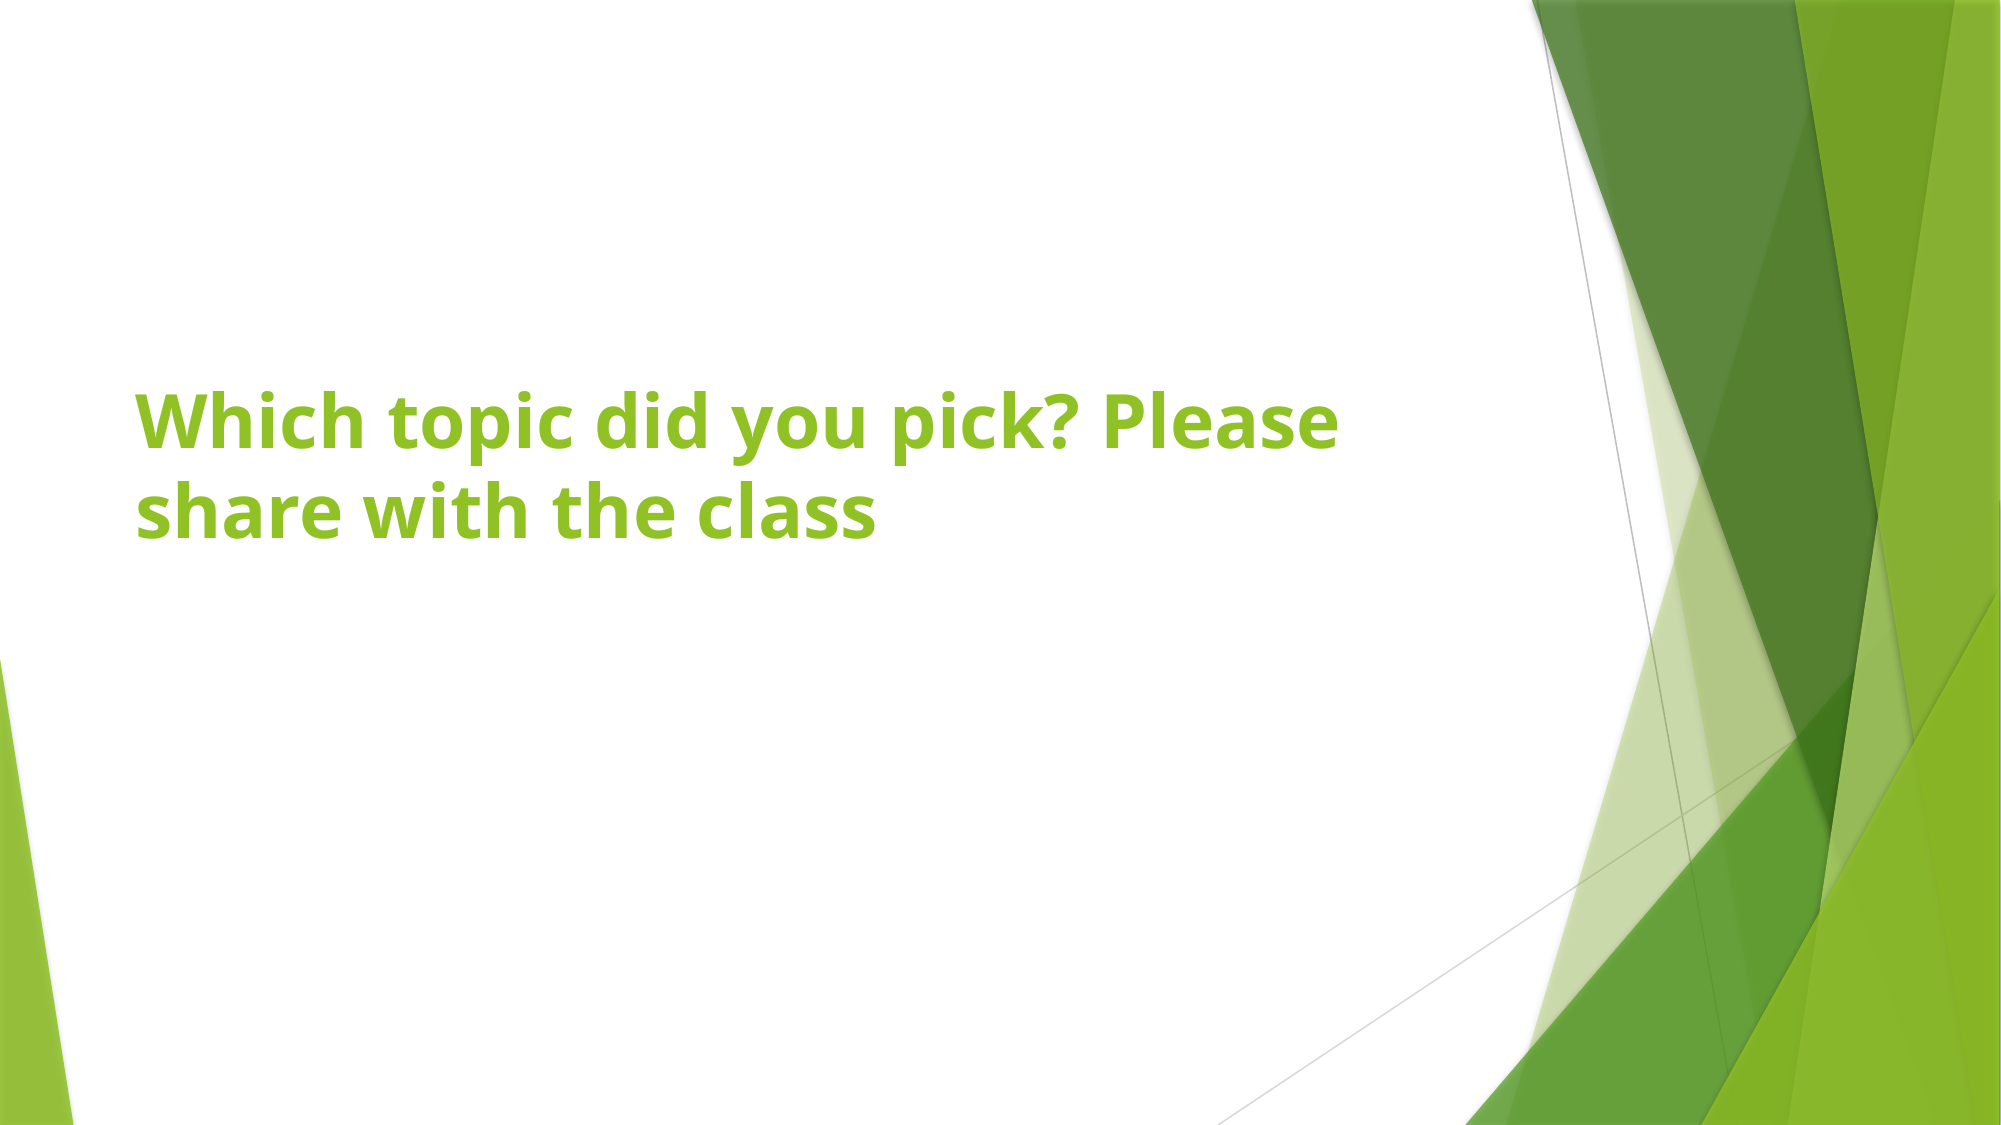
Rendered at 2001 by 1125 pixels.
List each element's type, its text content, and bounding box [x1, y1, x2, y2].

title Which topic did you pick? Please share with the class [120, 365, 1575, 691]
